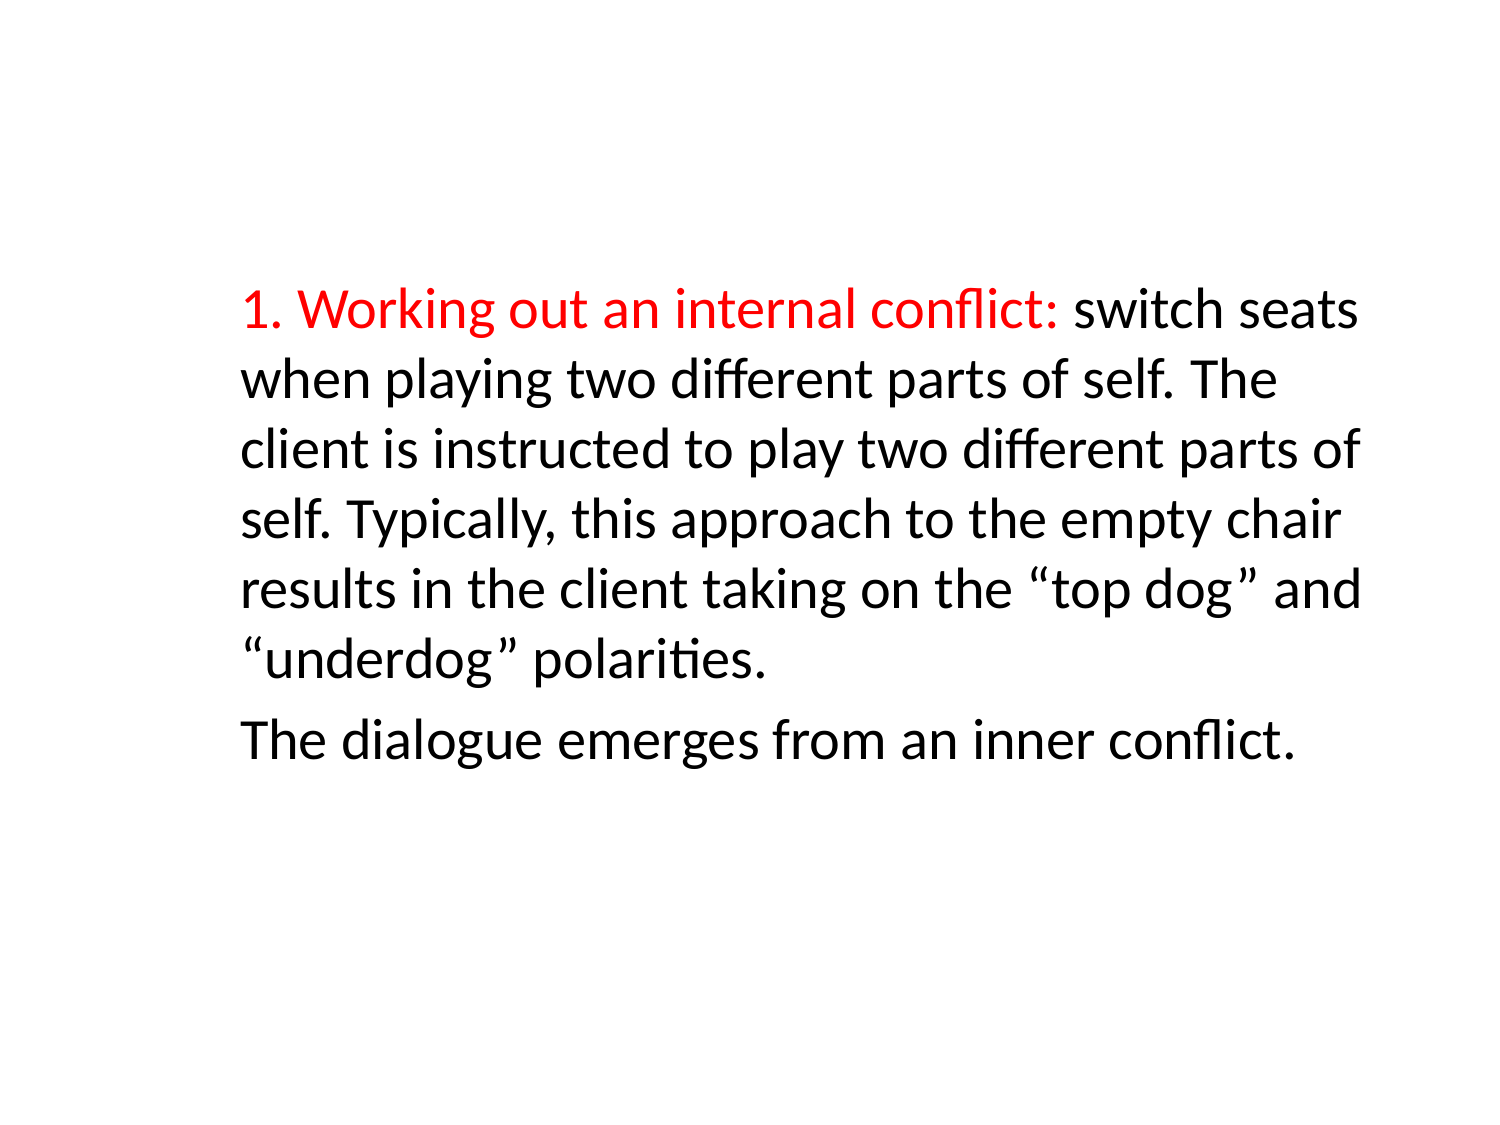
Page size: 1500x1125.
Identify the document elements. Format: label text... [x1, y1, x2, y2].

list 1. Working out an internal conflict: switch seats when playing two different parts of self. The client is instructed to play two different parts of self. Typically, this approach to the empty chair results in the client taking on the “top dog” and “underdog” polarities. The dialogue emerges from an inner conflict. [75, 262, 1425, 1005]
